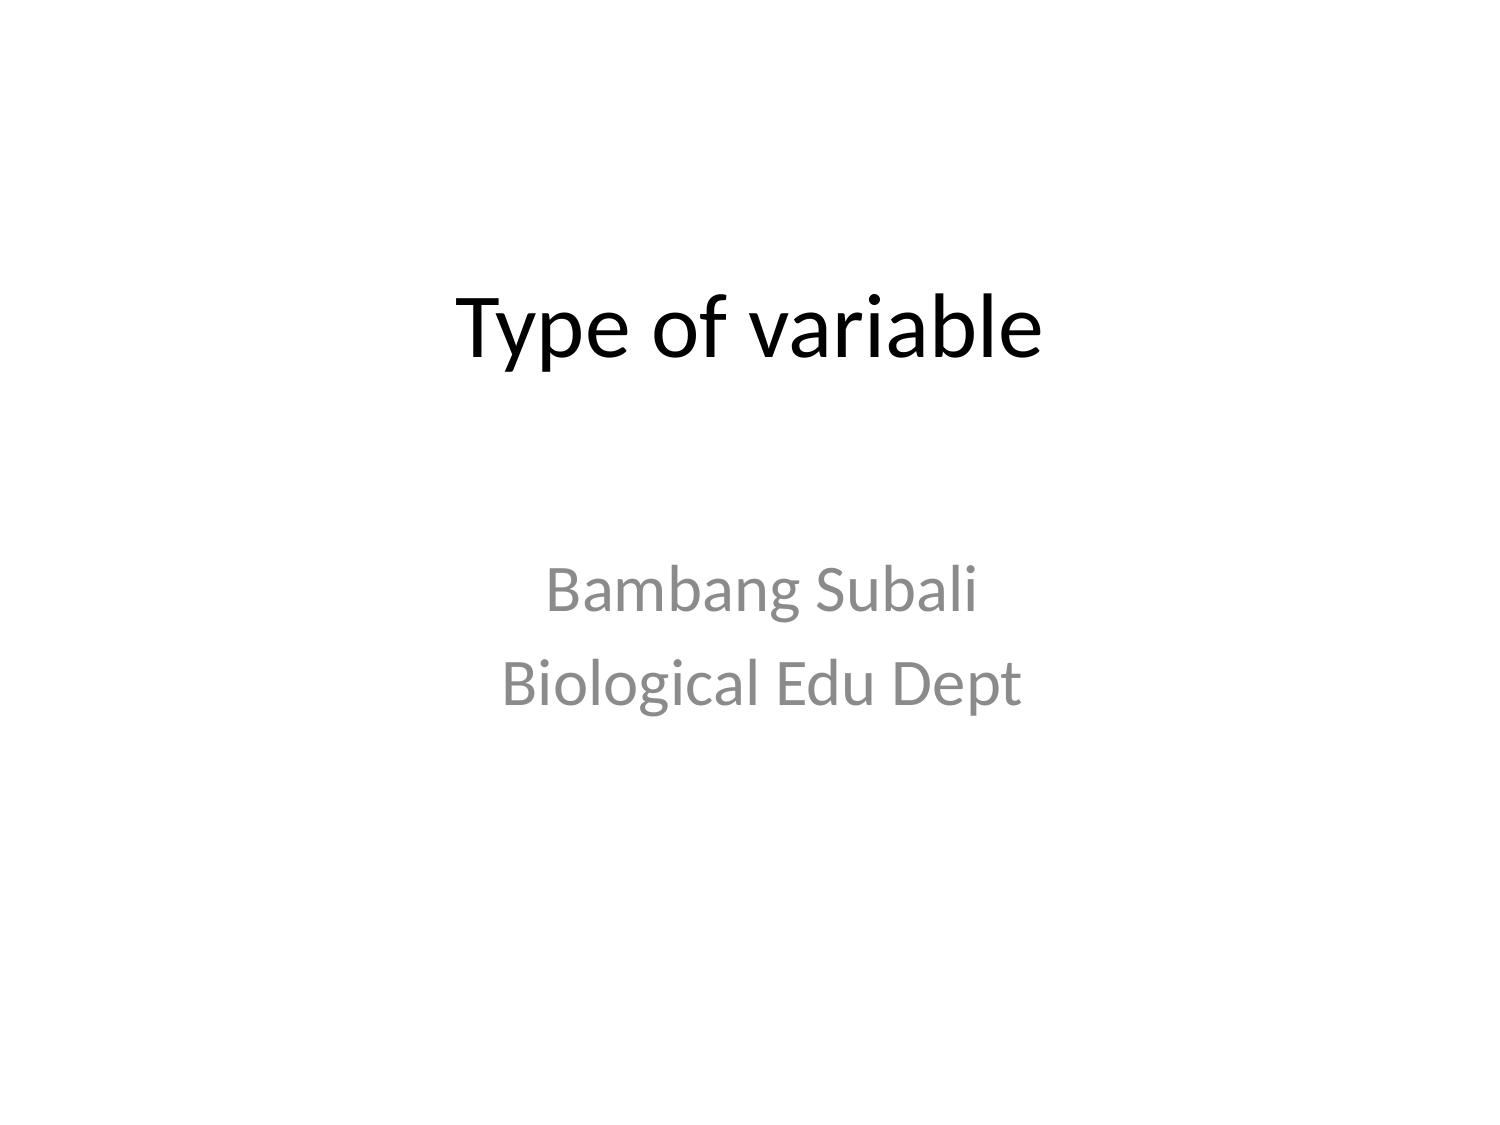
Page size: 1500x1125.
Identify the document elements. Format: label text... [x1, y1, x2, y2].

subtitle Bambang Subali Biological Edu Dept [237, 537, 1288, 825]
title Type of variable [112, 200, 1388, 442]
